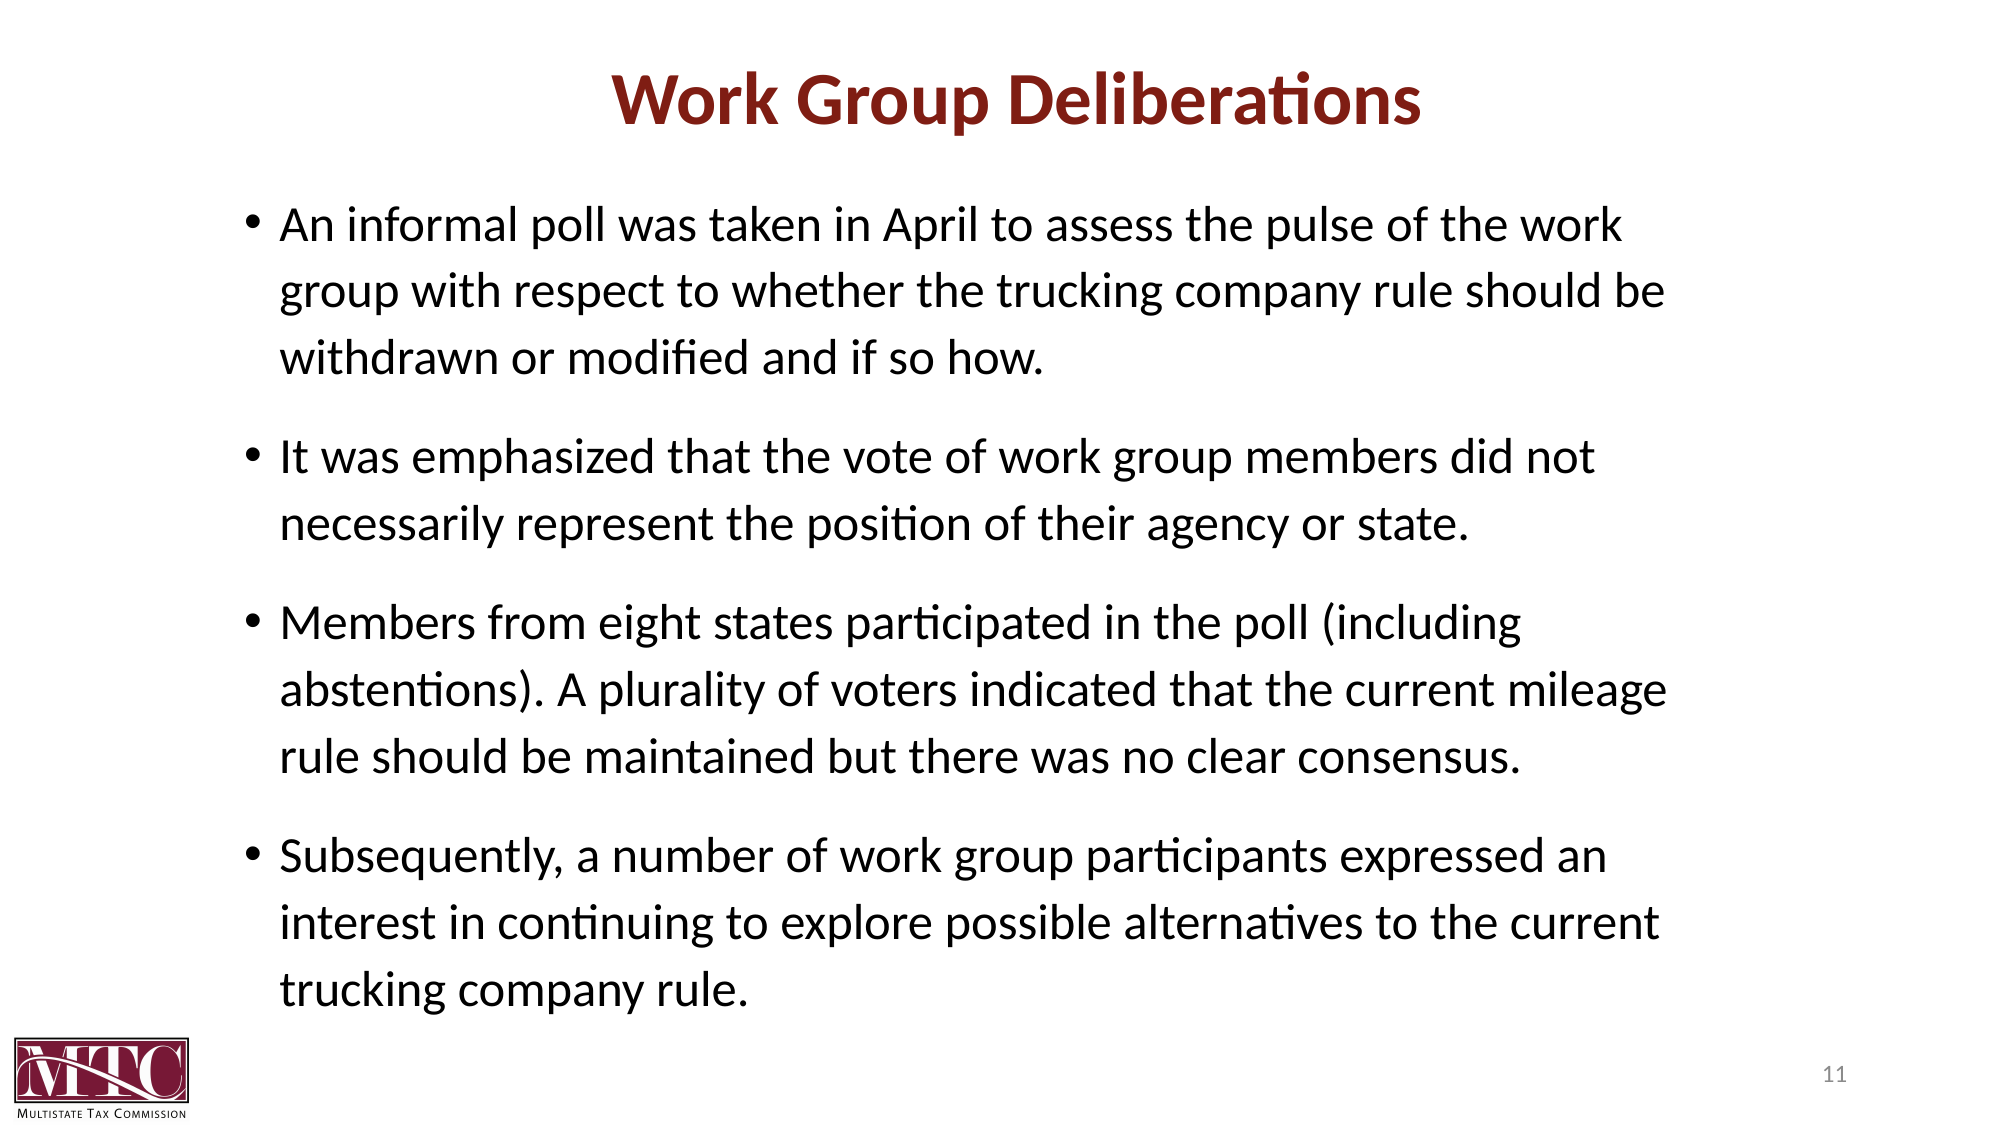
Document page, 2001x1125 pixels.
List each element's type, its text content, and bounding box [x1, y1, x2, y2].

title Work Group Deliberations [137, 44, 2000, 156]
picture [13, 1036, 190, 1125]
list An informal poll was taken in April to assess the pulse of the work group with respect to whether the trucking company rule should be withdrawn or modified and if so how. It was emphasized that the vote of work group members did not necessarily represent the position of their agency or state. Members from eight states participated in the poll (including abstentions). A plurality of voters indicated that the current mileage rule should be maintained but there was no clear consensus. Subsequently, a number of work group participants expressed an interest in continuing to explore possible alternatives to the current trucking company rule. [229, 176, 1701, 1045]
slide_number 11 [1412, 1042, 1863, 1103]
